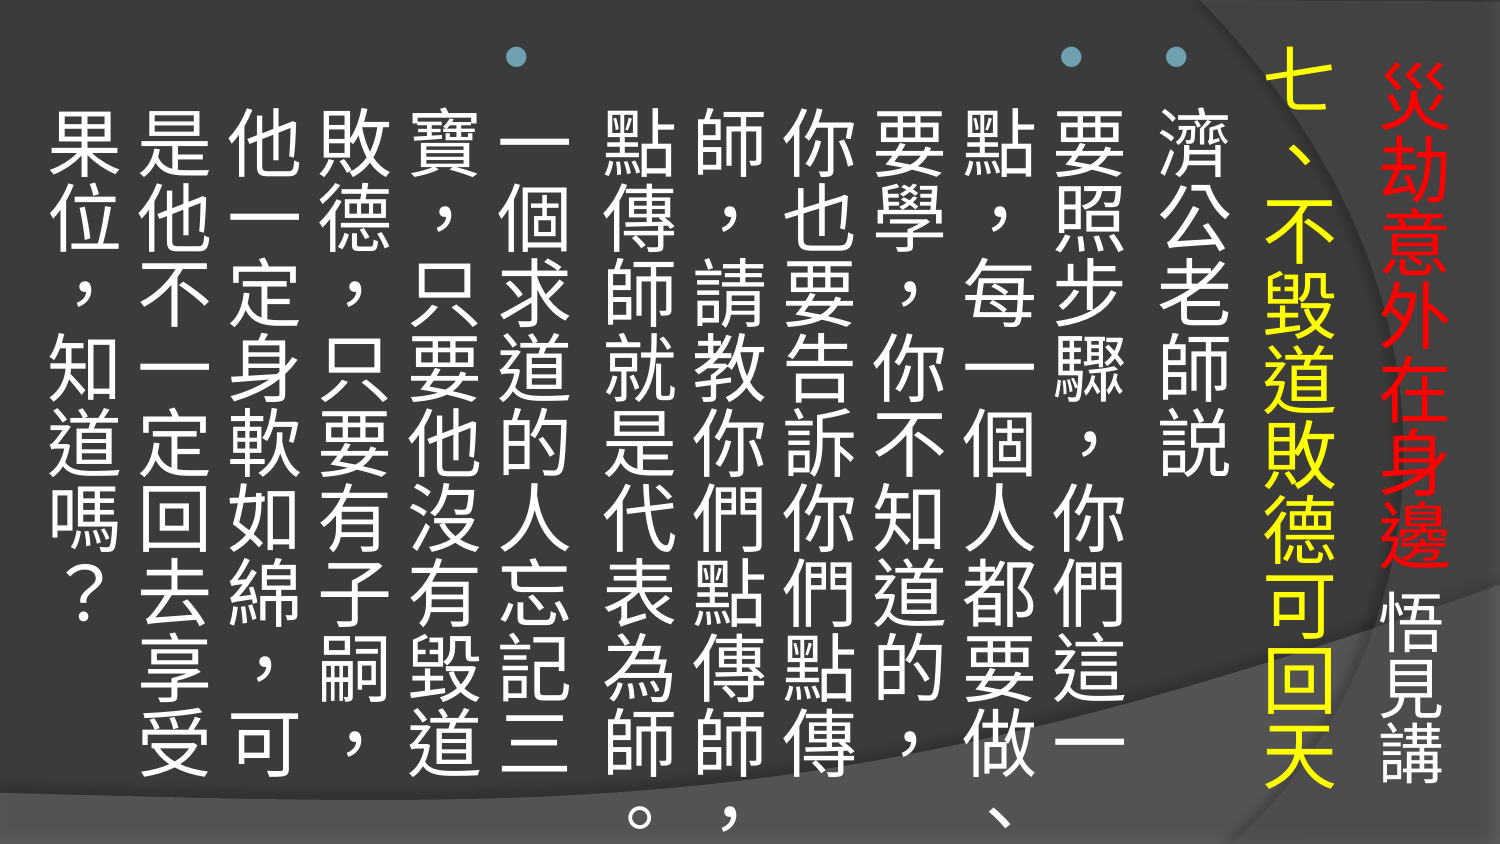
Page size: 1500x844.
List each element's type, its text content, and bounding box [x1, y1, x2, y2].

title 災劫意外在身邊 悟見講 [1353, 27, 1473, 820]
list 七、不毀道敗德可回天 濟公老師説 要照步驟，你們這一點，每一個人都要做、要學，你不知道的，你也要告訴你們點傳師，請教你們點傳師，點傳師就是代表為師。 一個求道的人忘記三寶，只要他沒有毀道敗德，只要有子嗣，他一定身軟如綿，可是他不一定回去享受果位，知道嗎？ [29, 21, 1353, 825]
